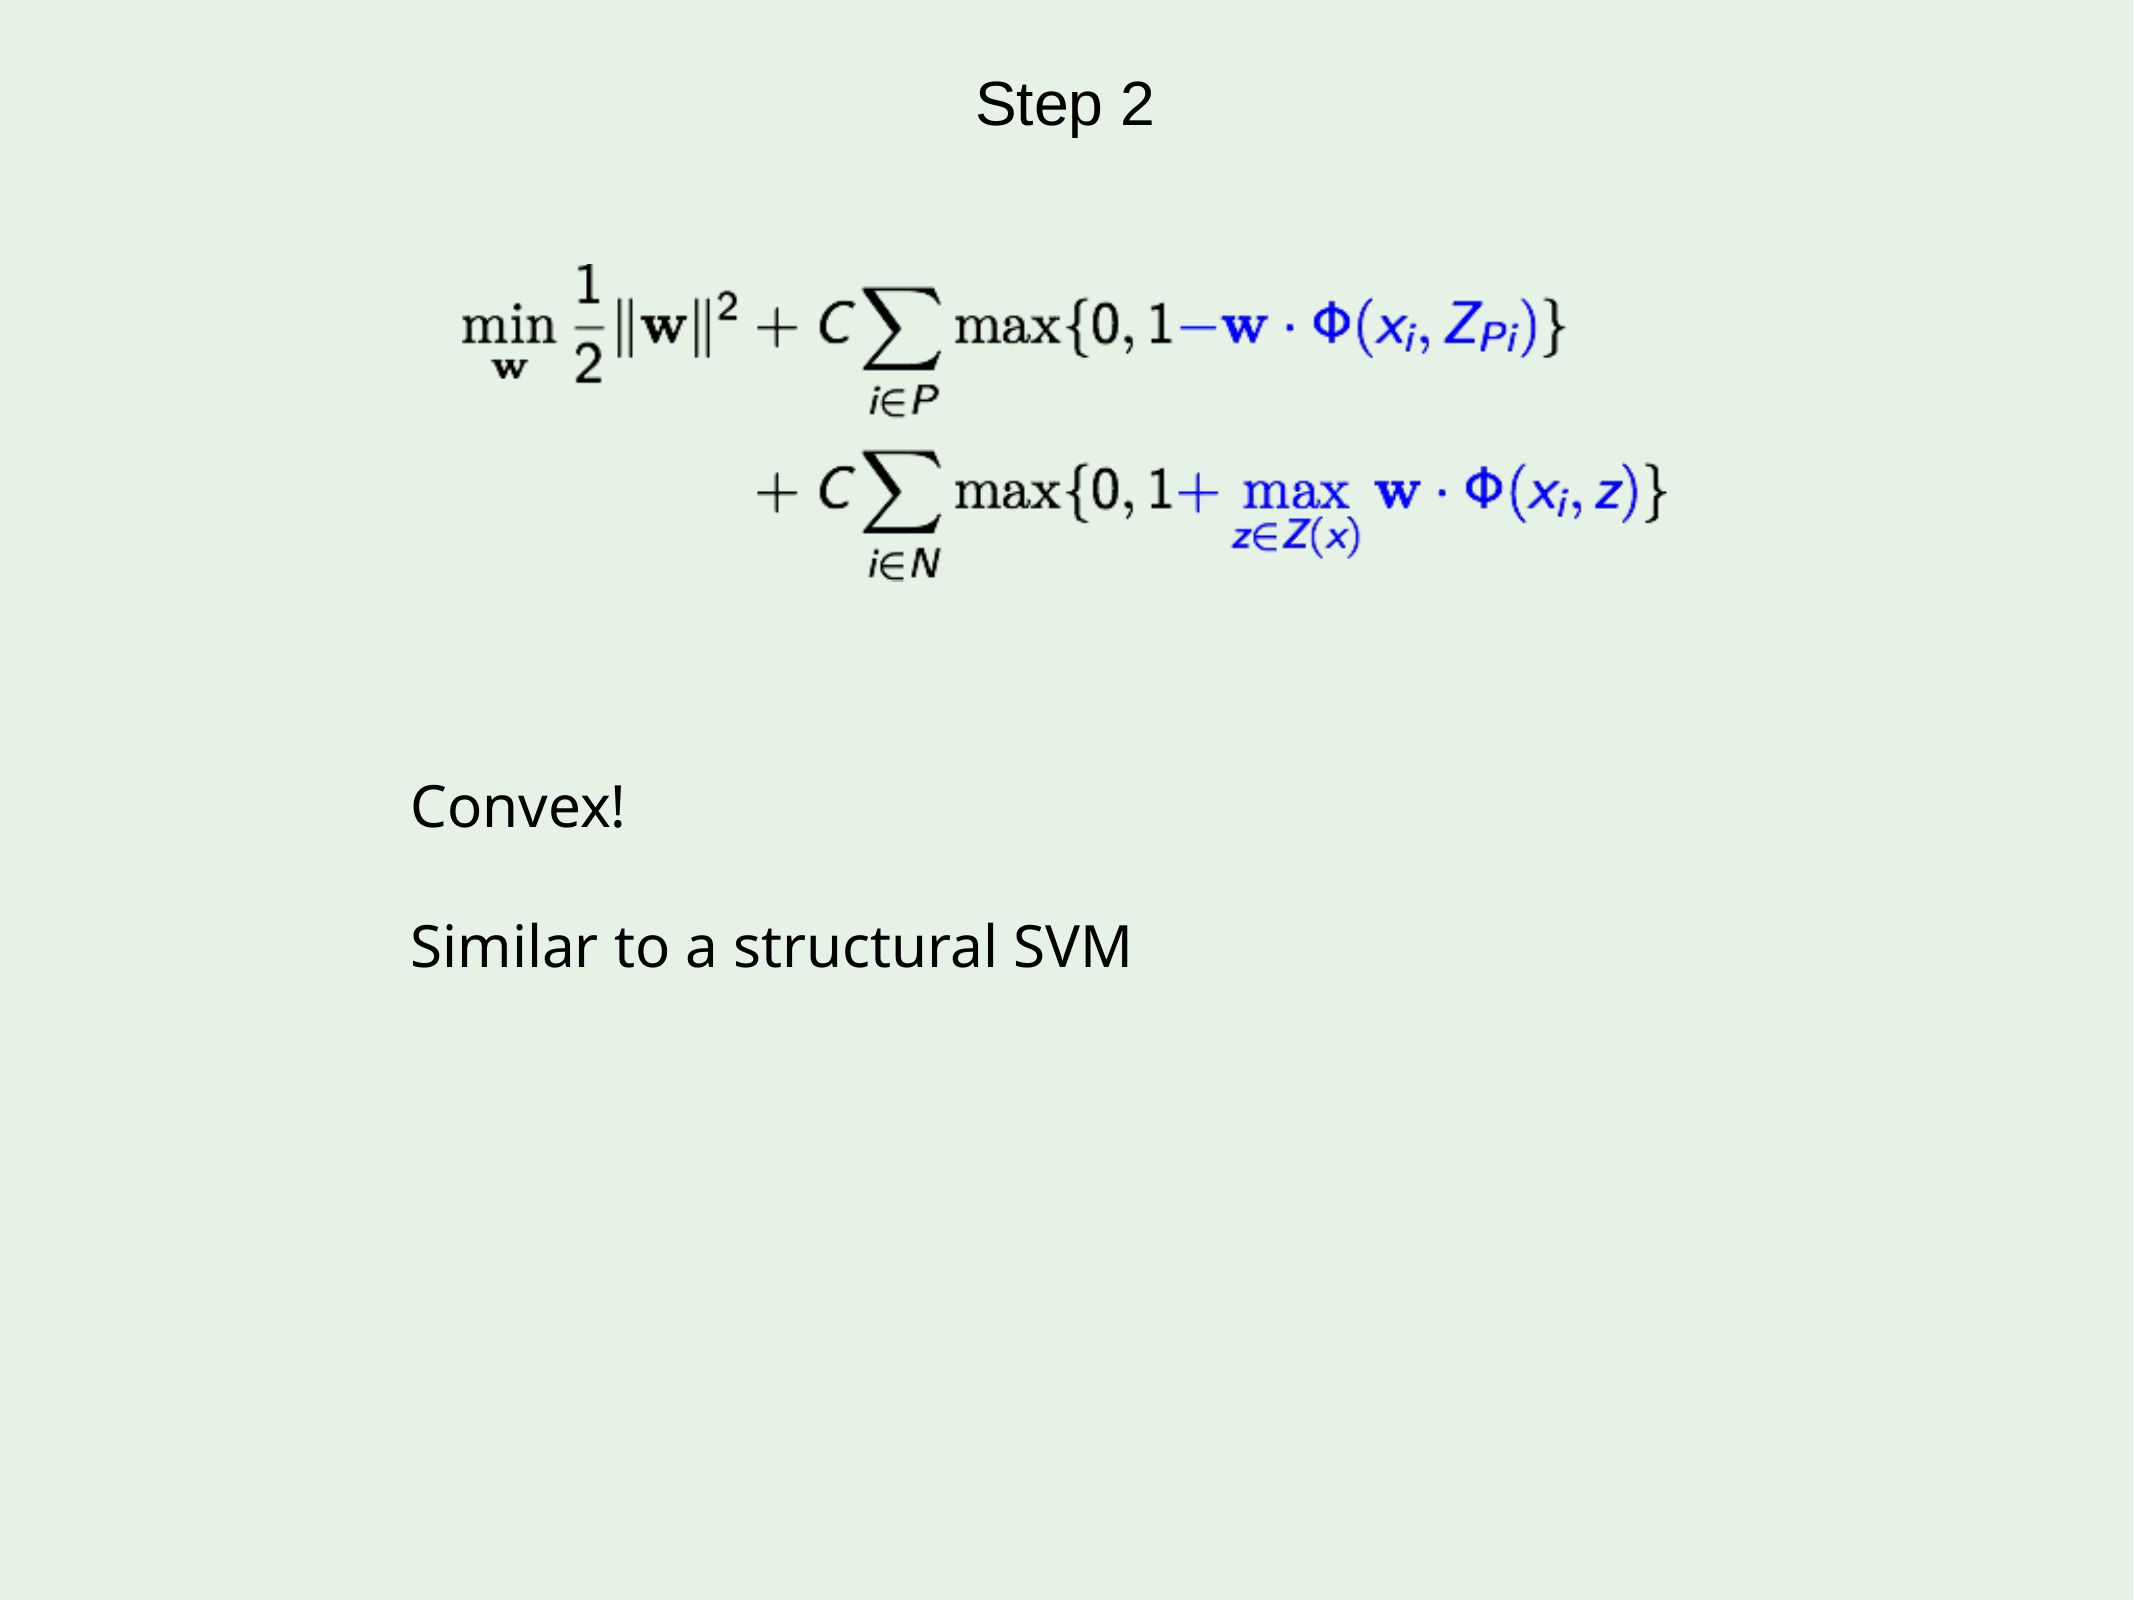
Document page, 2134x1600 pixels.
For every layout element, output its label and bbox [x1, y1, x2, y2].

text_box [968, 56, 1162, 144]
picture [462, 264, 1669, 582]
text_box [404, 762, 1140, 985]
